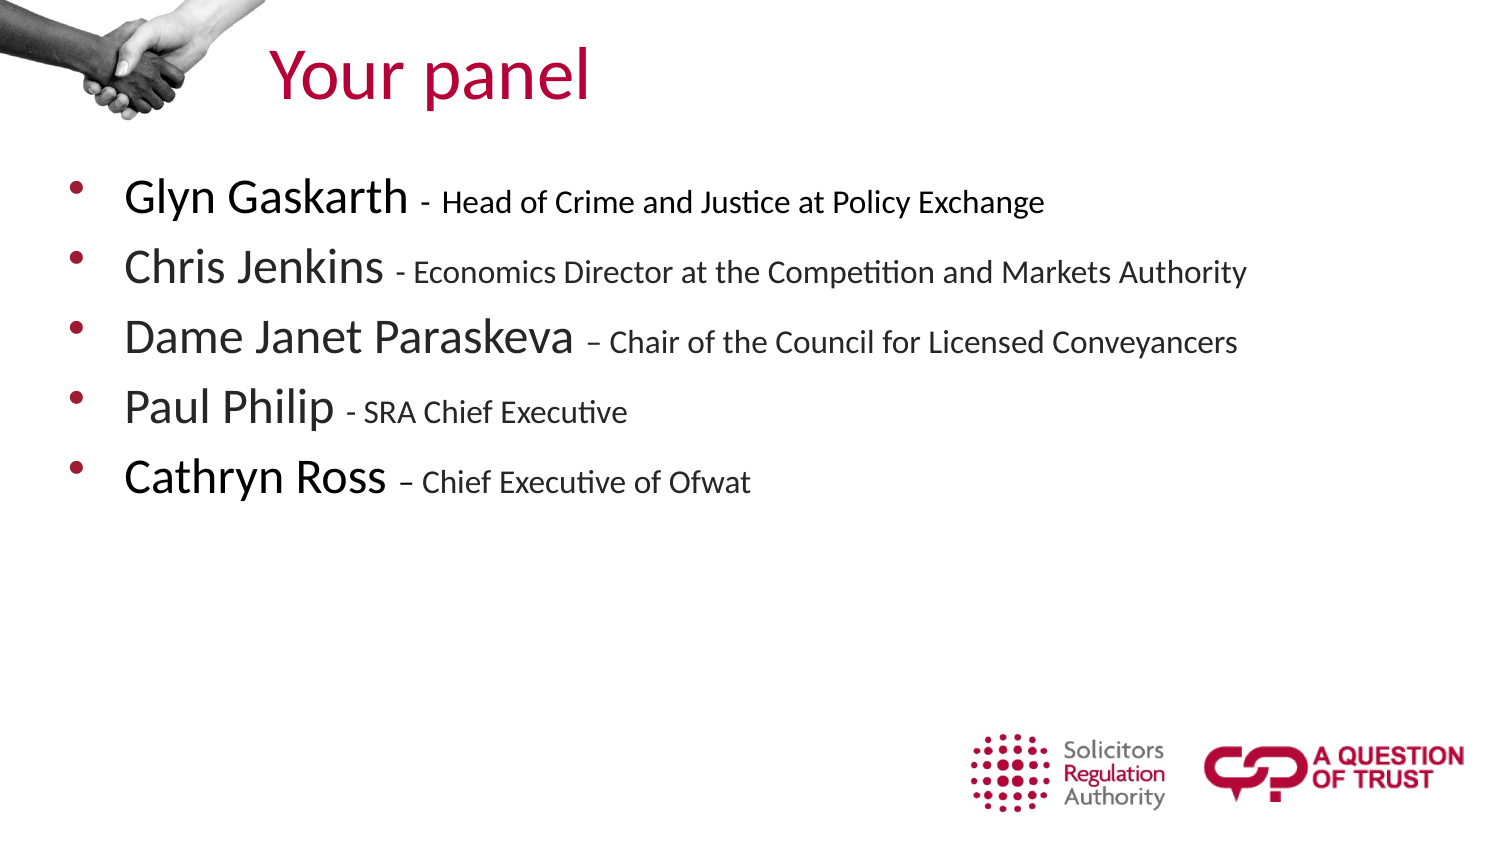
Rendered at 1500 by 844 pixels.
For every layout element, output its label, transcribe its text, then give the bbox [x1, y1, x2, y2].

picture [1203, 746, 1464, 802]
picture [967, 728, 1169, 818]
list Glyn Gaskarth - Head of Crime and Justice at Policy Exchange Chris Jenkins - Economics Director at the Competition and Markets Authority Dame Janet Paraskeva – Chair of the Council for Licensed Conveyancers Paul Philip - SRA Chief Executive Cathryn Ross – Chief Executive of Ofwat [52, 155, 1471, 721]
picture [0, 0, 266, 159]
list Your panel [254, 26, 1466, 123]
